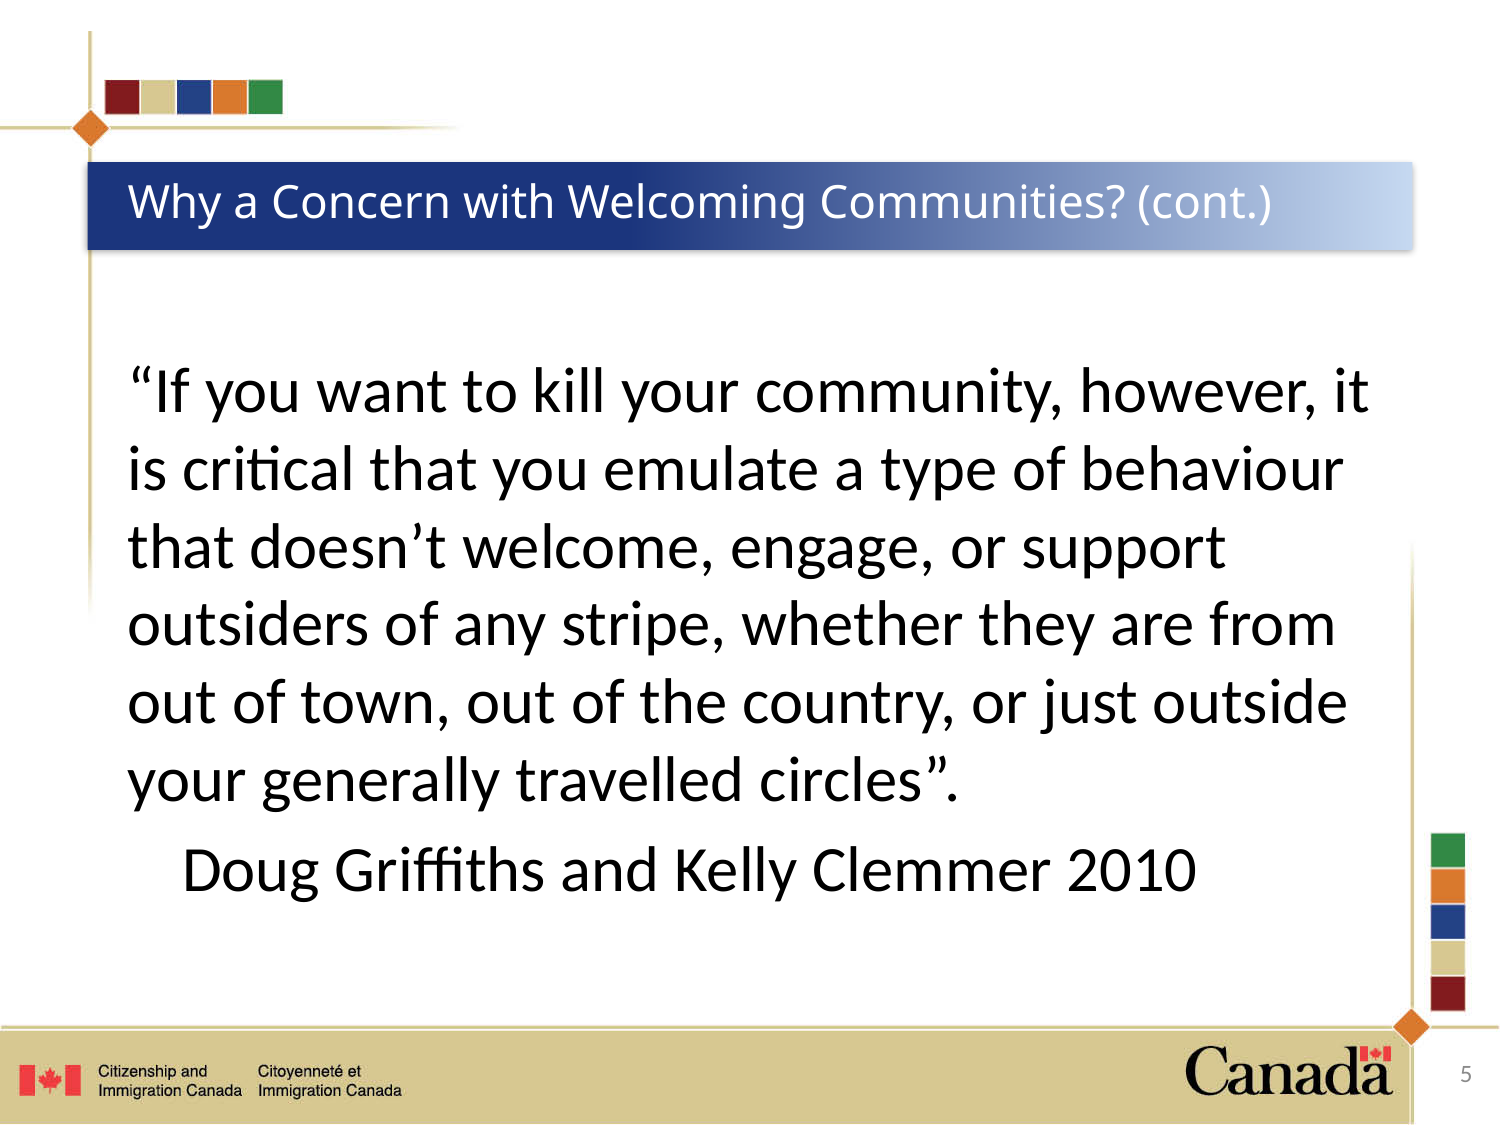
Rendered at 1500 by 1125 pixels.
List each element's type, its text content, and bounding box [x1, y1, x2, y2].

list “If you want to kill your community, however, it is critical that you emulate a type of behaviour that doesn’t welcome, engage, or support outsiders of any stripe, whether they are from out of town, out of the country, or just outside your generally travelled circles”. Doug Griffiths and Kelly Clemmer 2010 [112, 250, 1425, 980]
picture [0, 0, 1500, 1125]
slide_number 5 [1350, 1042, 1488, 1103]
title Why a Concern with Welcoming Communities? (cont.) [112, 149, 1425, 250]
